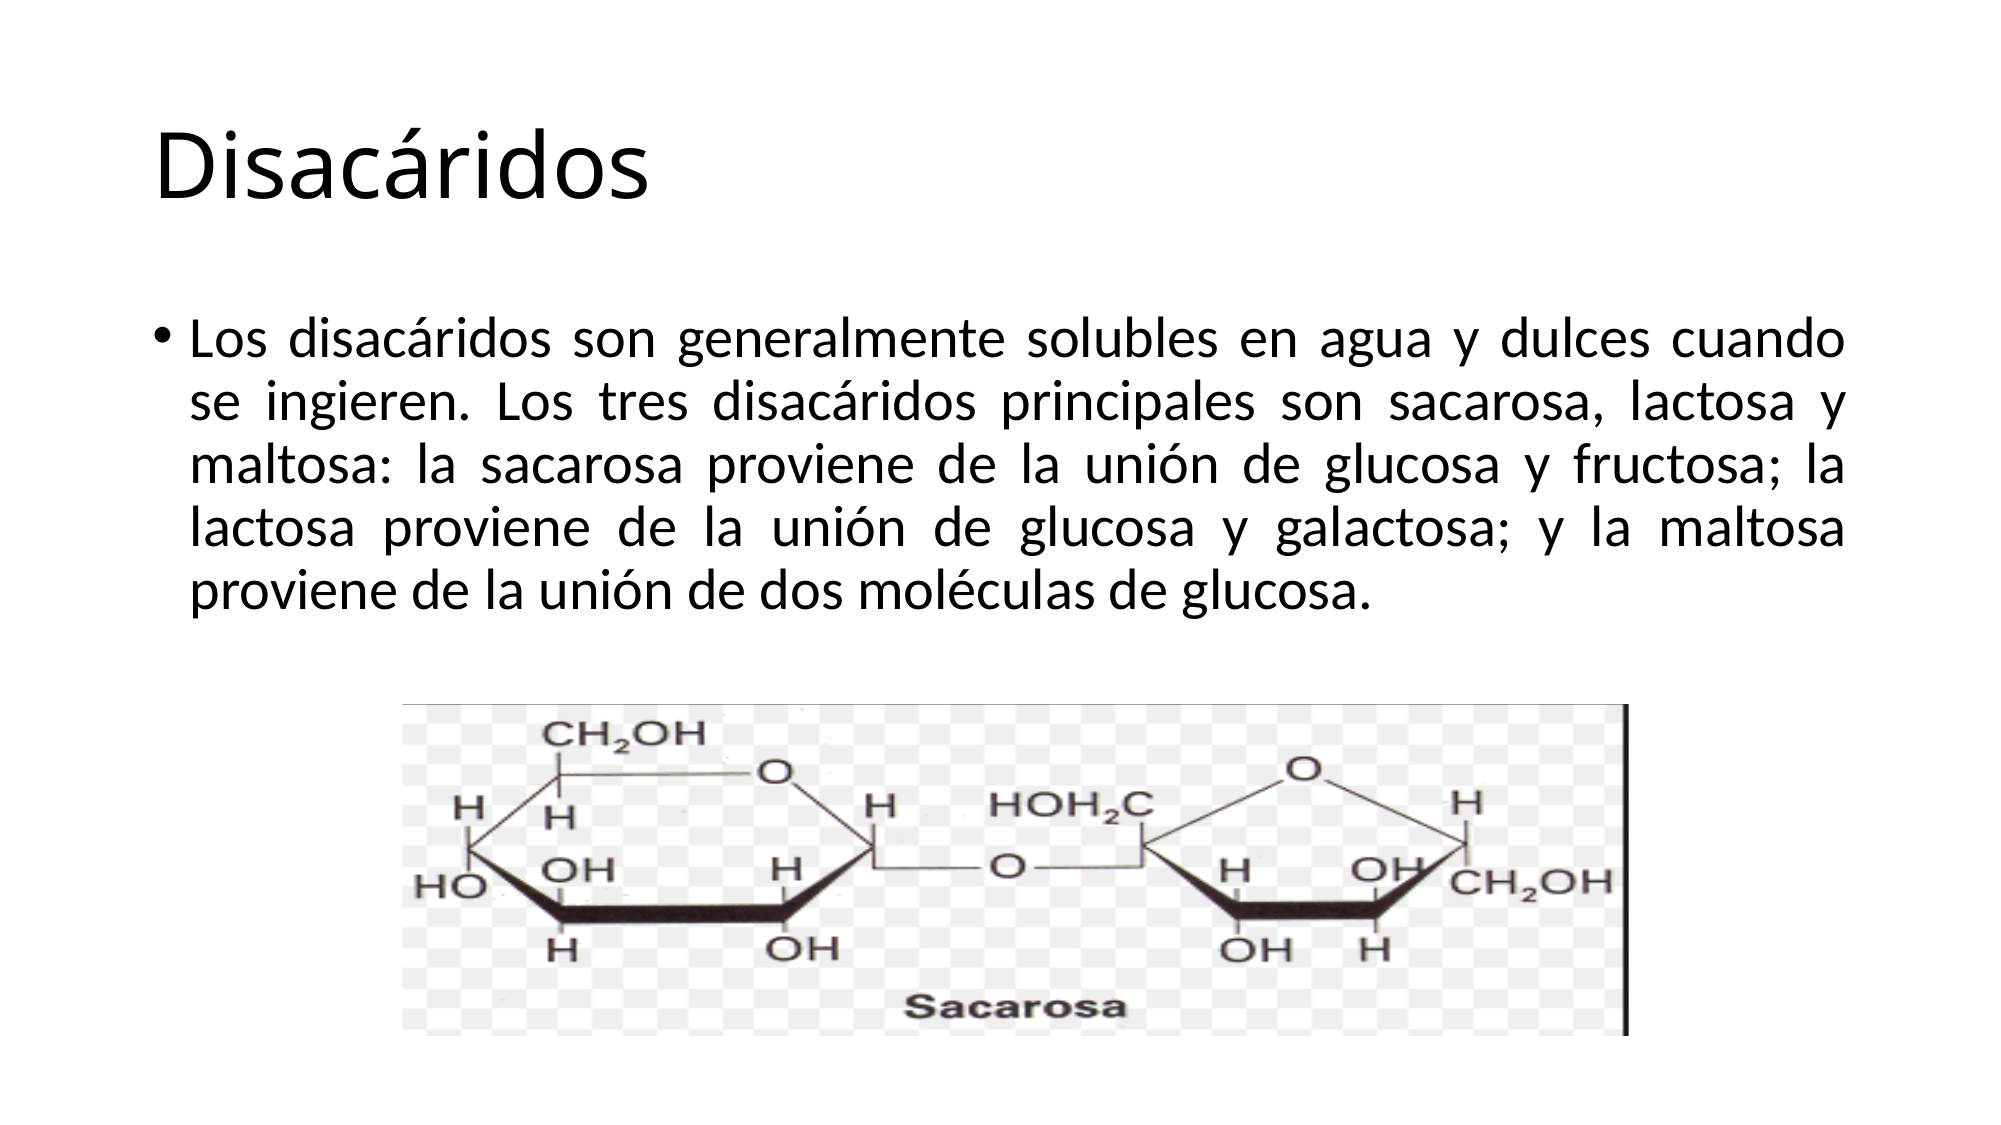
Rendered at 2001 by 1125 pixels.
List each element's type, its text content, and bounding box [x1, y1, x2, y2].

title Disacáridos [137, 59, 1863, 278]
list Los disacáridos son generalmente solubles en agua y dulces cuando se ingieren. Los tres disacáridos principales son sacarosa, lactosa y maltosa: la sacarosa proviene de la unión de glucosa y fructosa; la lactosa proviene de la unión de glucosa y galactosa; y la maltosa proviene de la unión de dos moléculas de glucosa. [137, 299, 1863, 1014]
picture [402, 704, 1629, 1036]
